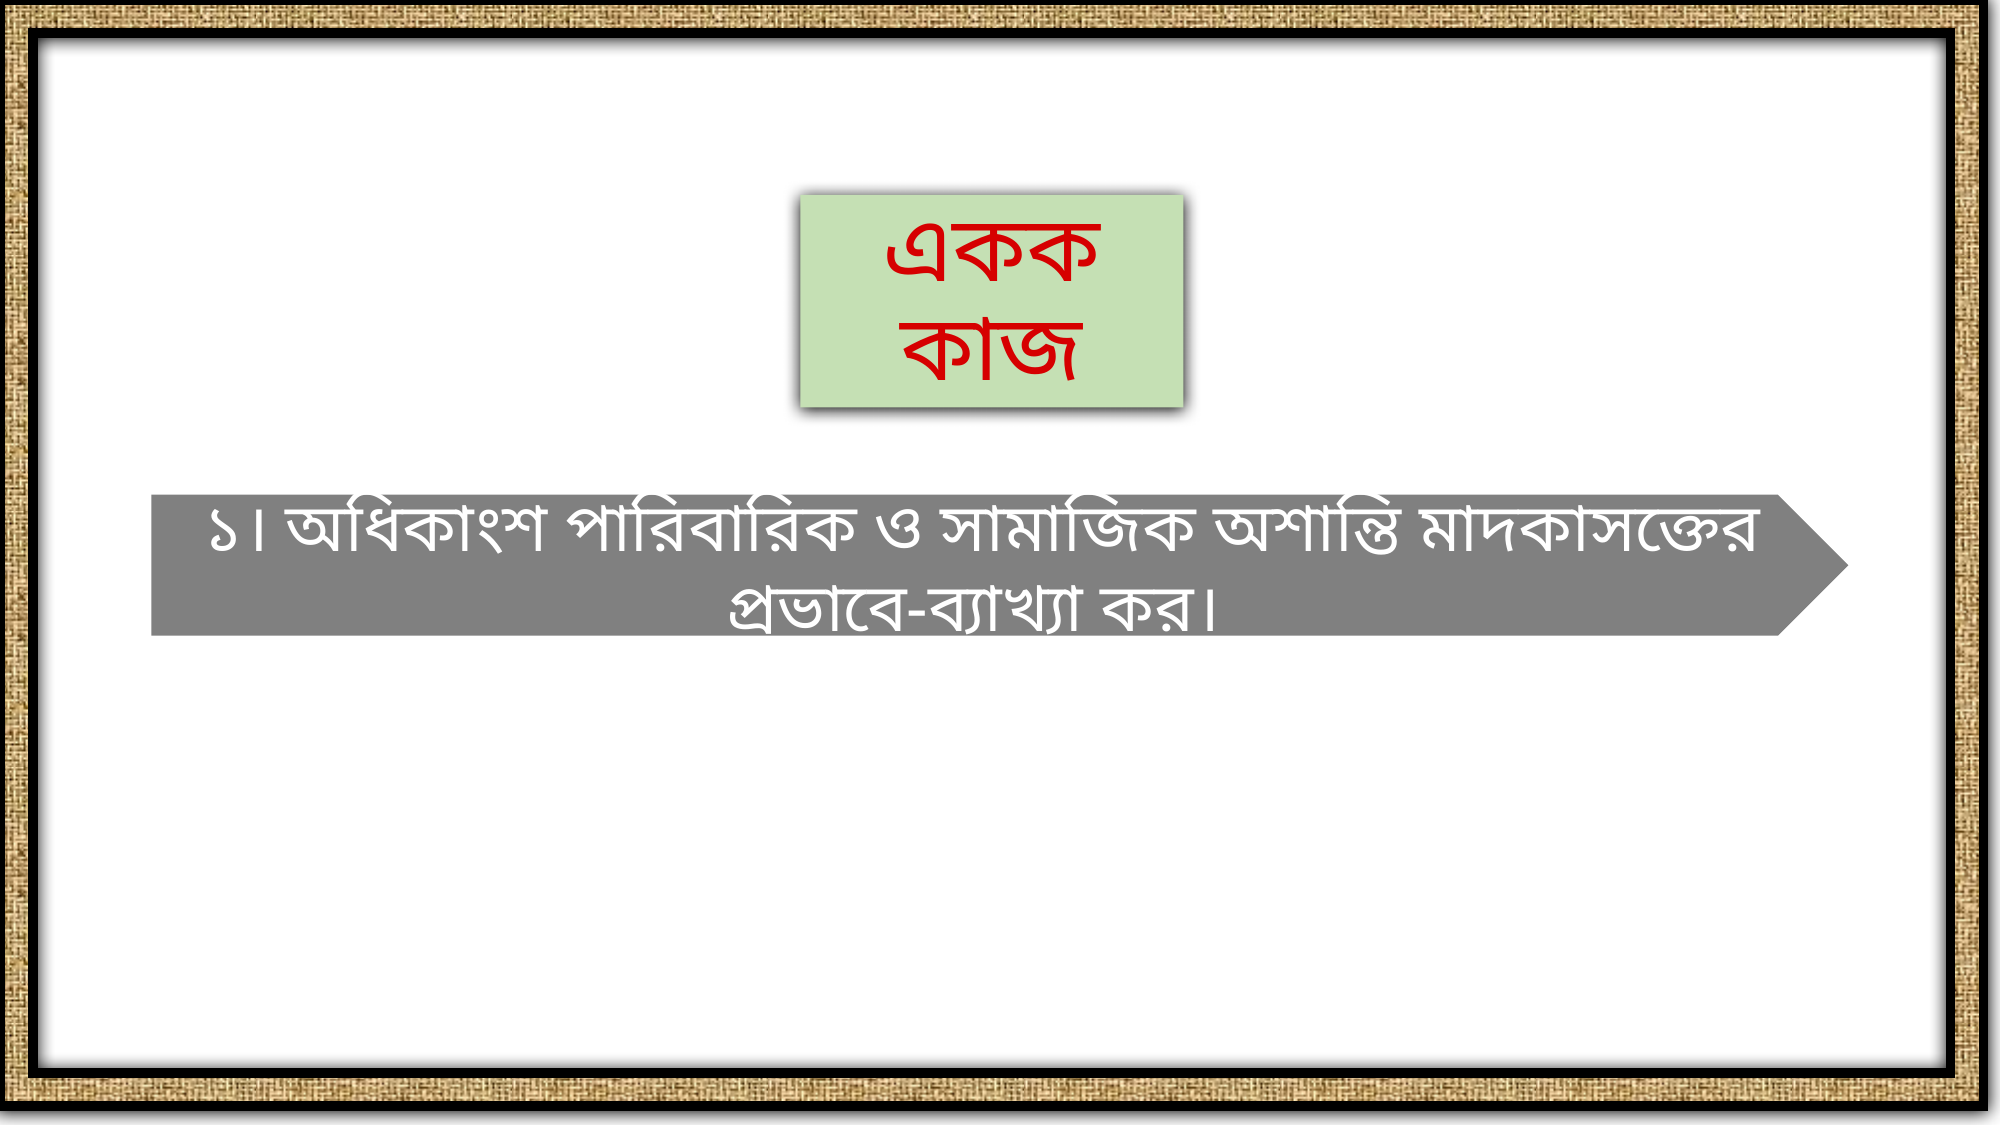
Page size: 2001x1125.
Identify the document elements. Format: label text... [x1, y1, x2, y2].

text_box ১। অধিকাংশ পারিবারিক ও সামাজিক অশান্তি মাদকাসক্তের প্রভাবে-ব্যাখ্যা কর। [150, 493, 1850, 637]
text_box [0, 0, 1985, 1107]
text_box একক কাজ [800, 194, 1184, 408]
